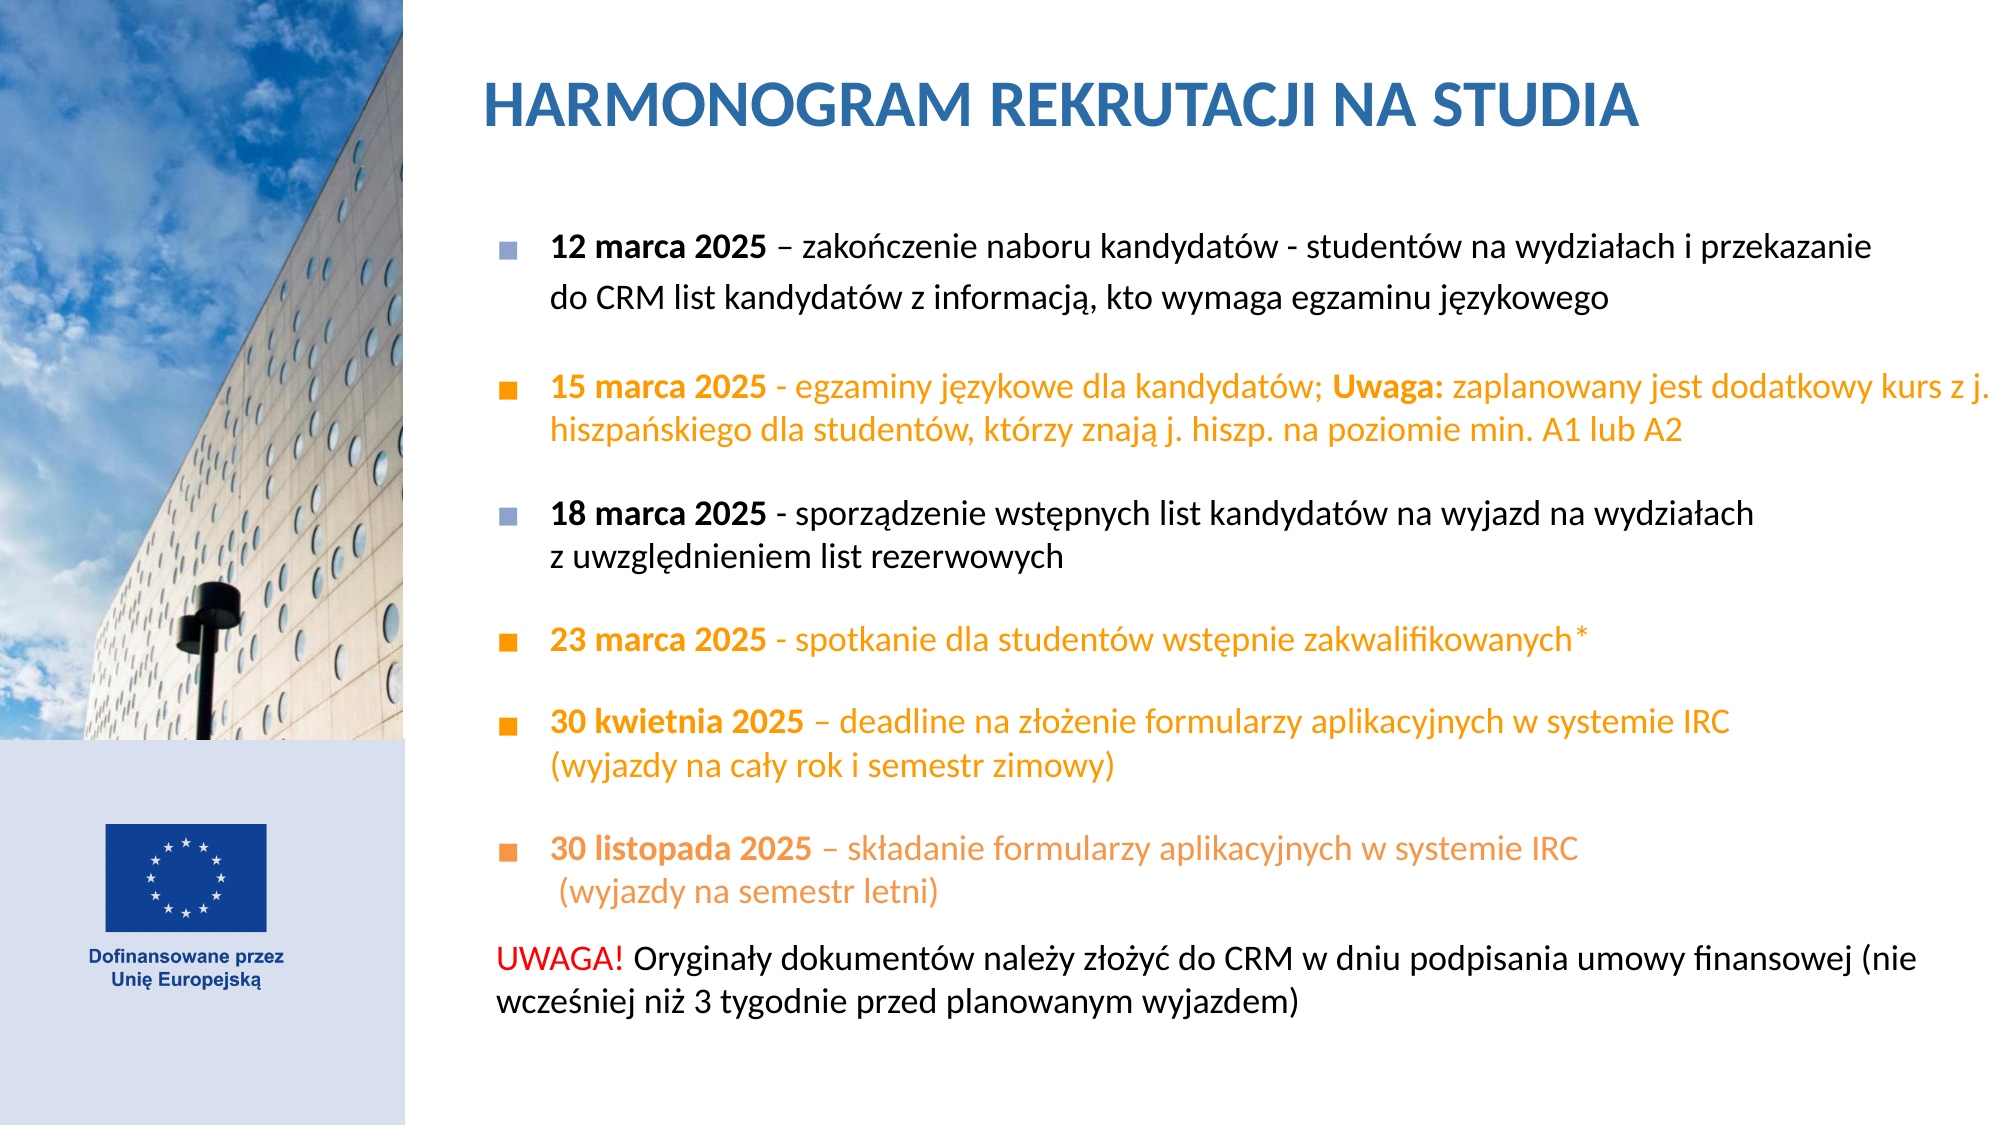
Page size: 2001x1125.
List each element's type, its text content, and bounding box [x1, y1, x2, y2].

picture [88, 824, 285, 993]
list 12 marca 2025 – zakończenie naboru kandydatów - studentów na wydziałach i przekazanie do CRM list kandydatów z informacją, kto wymaga egzaminu językowego 15 marca 2025 - egzaminy językowe dla kandydatów; Uwaga: zaplanowany jest dodatkowy kurs z j. hiszpańskiego dla studentów, którzy znają j. hiszp. na poziomie min. A1 lub A2 18 marca 2025 - sporządzenie wstępnych list kandydatów na wyjazd na wydziałach z uwzględnieniem list rezerwowych 23 marca 2025 - spotkanie dla studentów wstępnie zakwalifikowanych* 30 kwietnia 2025 – deadline na złożenie formularzy aplikacyjnych w systemie IRC (wyjazdy na cały rok i semestr zimowy) 30 listopada 2025 – składanie formularzy aplikacyjnych w systemie IRC (wyjazdy na semestr letni) UWAGA! Oryginały dokumentów należy złożyć do CRM w dniu podpisania umowy finansowej (nie wcześniej niż 3 tygodnie przed planowanym wyjazdem) Wydziałowych [481, 187, 2000, 1125]
text_box [0, 746, 406, 1125]
title HARMONOGRAM REKRUTACJI NA STUDIA [468, 100, 1945, 188]
picture [0, 0, 404, 740]
